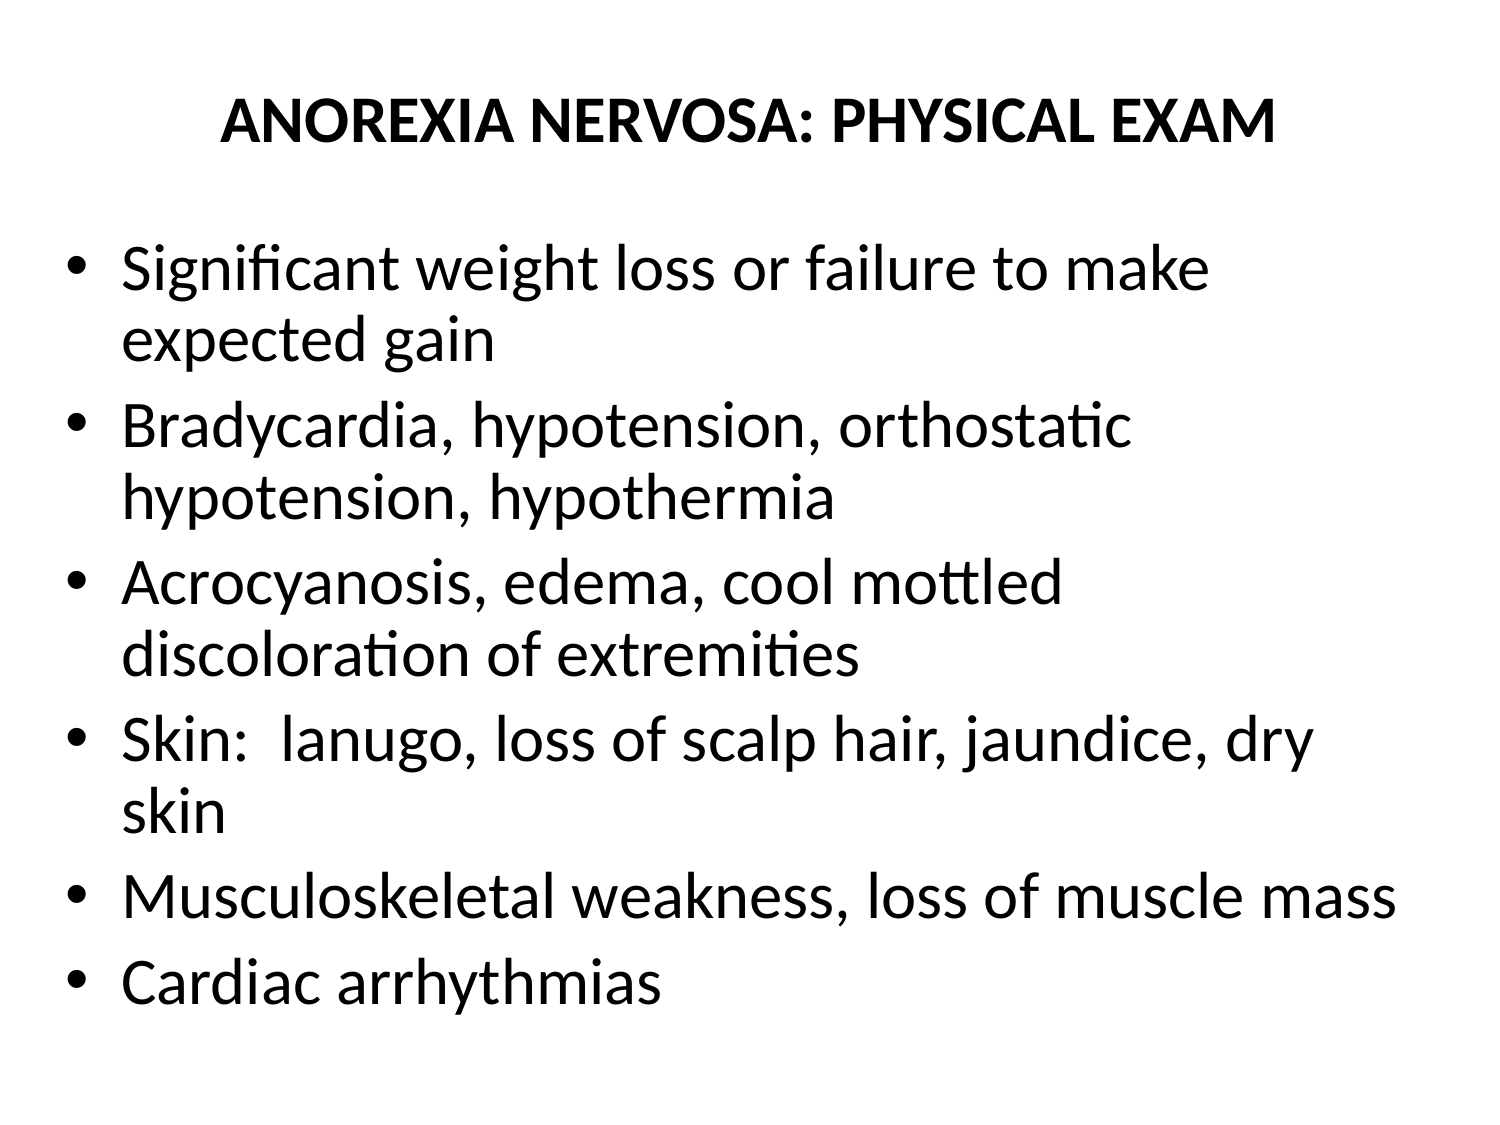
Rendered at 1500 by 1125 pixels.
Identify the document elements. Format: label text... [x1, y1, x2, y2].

list Significant weight loss or failure to make expected gain Bradycardia, hypotension, orthostatic hypotension, hypothermia Acrocyanosis, edema, cool mottled discoloration of extremities Skin: lanugo, loss of scalp hair, jaundice, dry skin Musculoskeletal weakness, loss of muscle mass Cardiac arrhythmias [50, 224, 1438, 1063]
title ANOREXIA NERVOSA: PHYSICAL EXAM [75, 45, 1425, 188]
